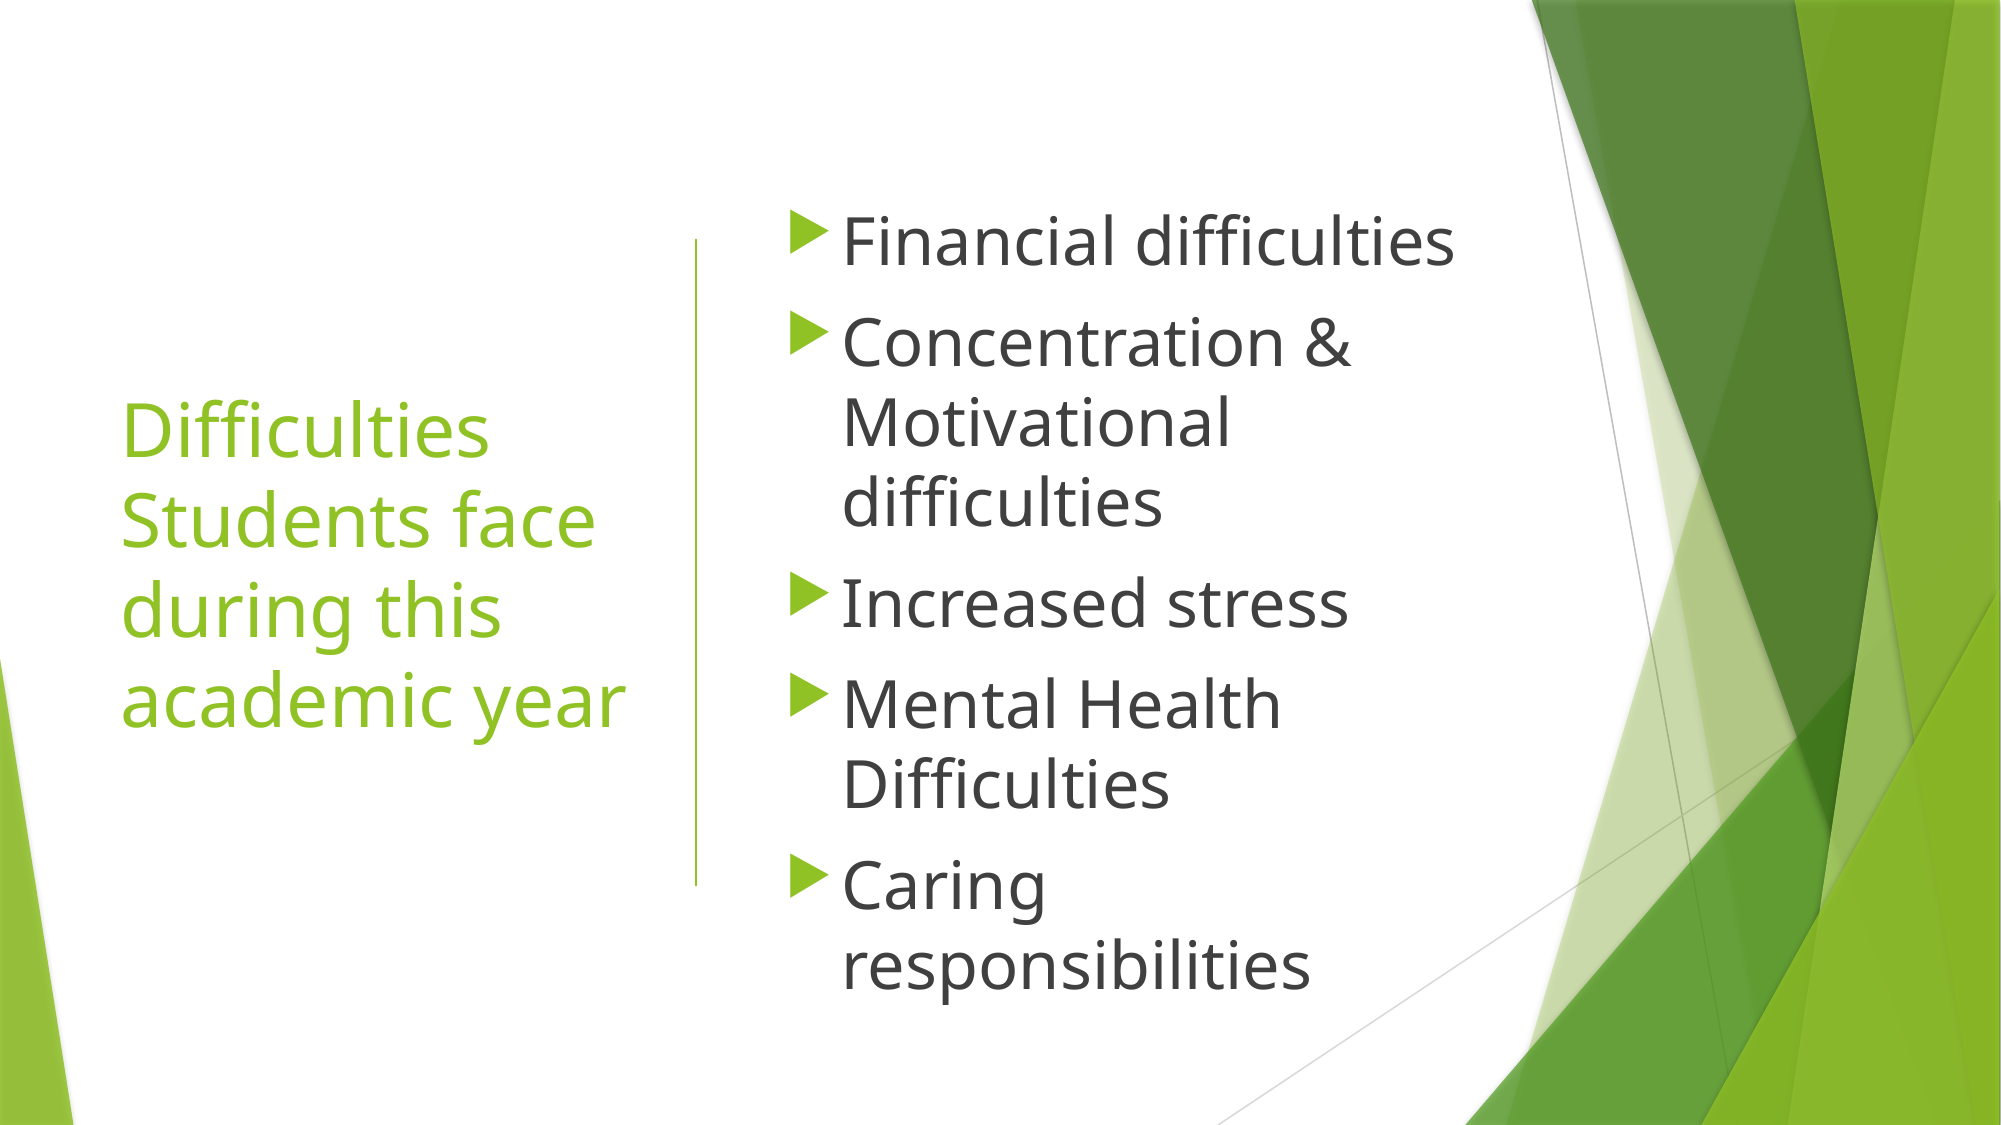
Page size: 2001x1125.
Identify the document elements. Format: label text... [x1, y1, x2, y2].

title Difficulties Students face during this academic year [105, 133, 658, 991]
list Financial difficulties Concentration & Motivational difficulties Increased stress Mental Health Difficulties Caring responsibilities [770, 191, 1529, 1049]
